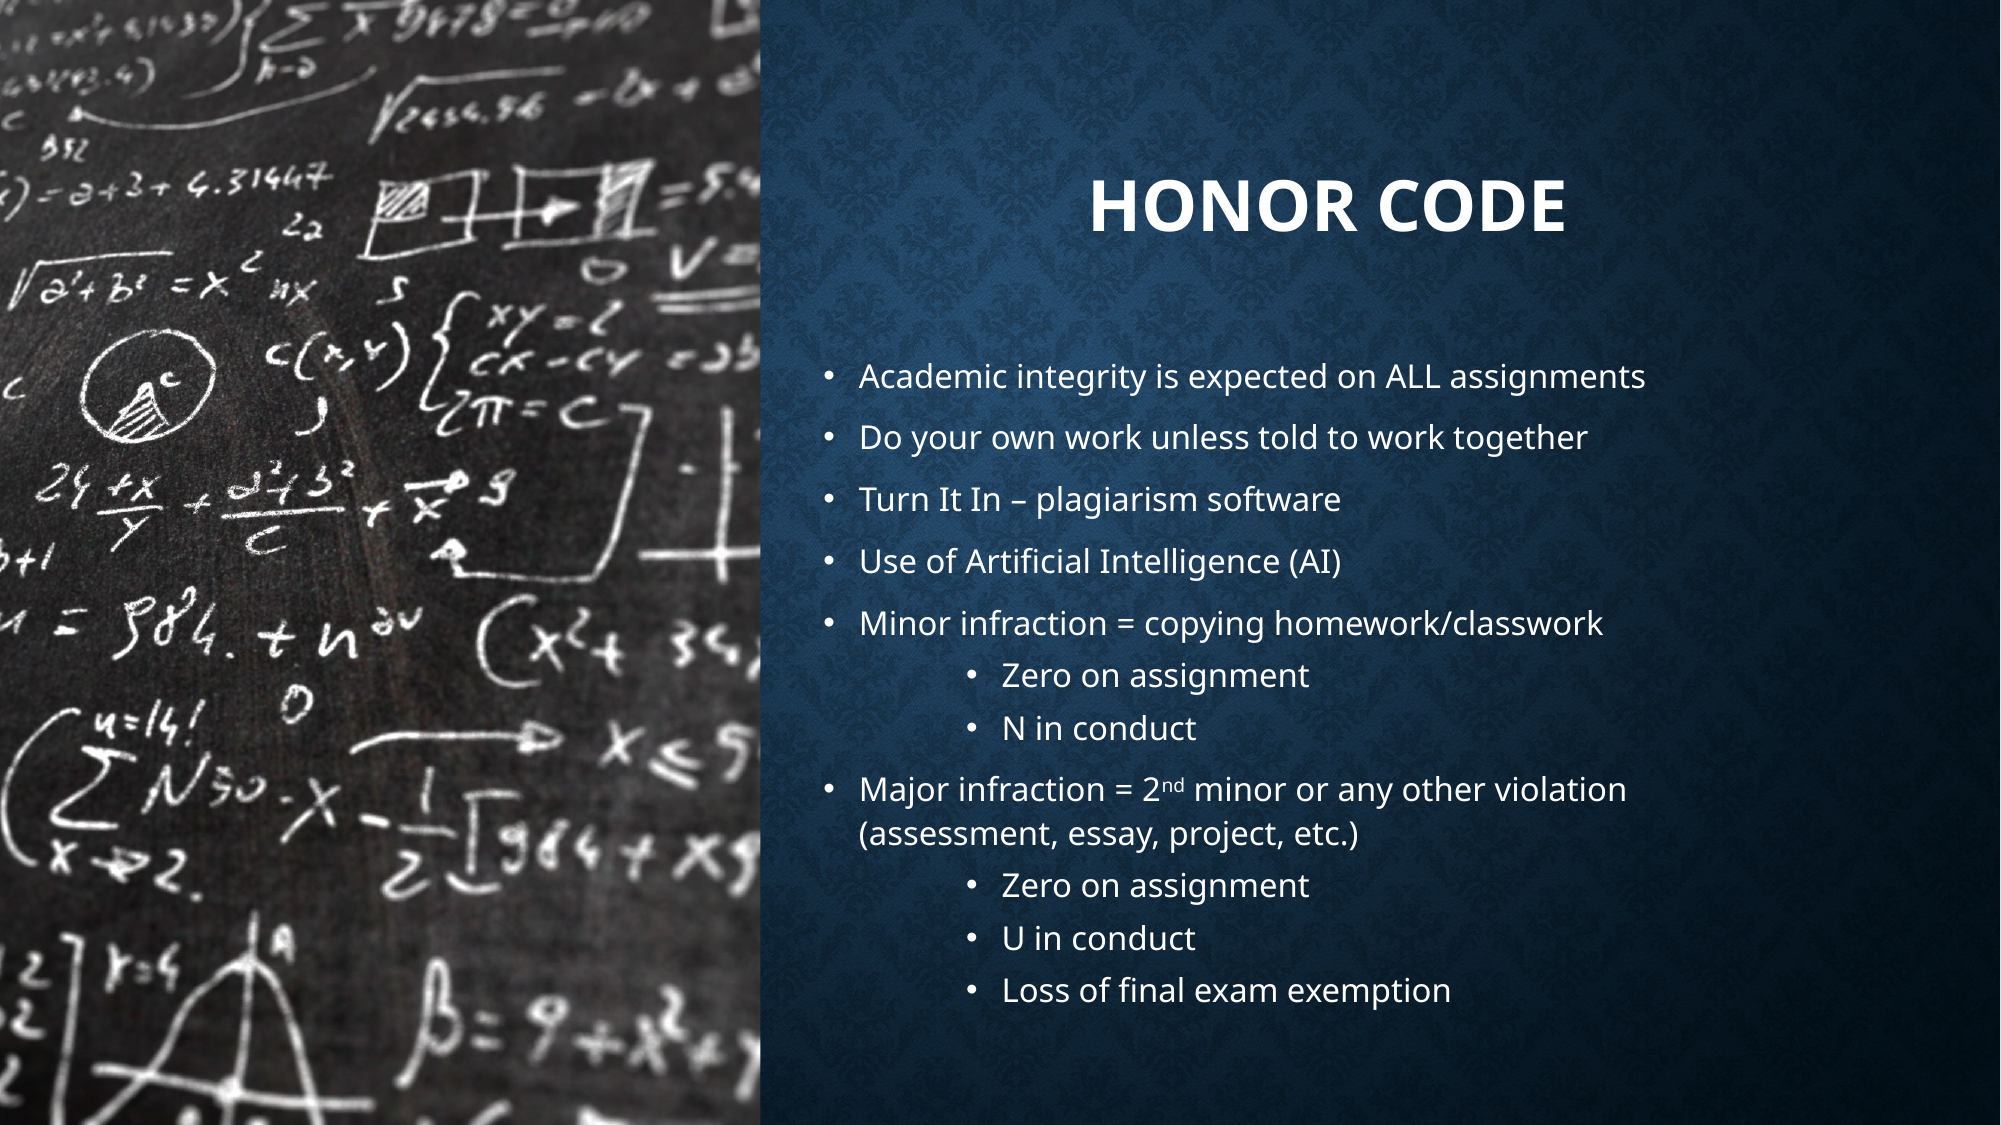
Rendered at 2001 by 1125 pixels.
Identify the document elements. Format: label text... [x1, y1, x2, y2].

picture [0, 0, 761, 1125]
title Honor Code [808, 99, 1849, 318]
list Academic integrity is expected on ALL assignments Do your own work unless told to work together Turn It In – plagiarism software Use of Artificial Intelligence (AI) Minor infraction = copying homework/classwork Zero on assignment N in conduct Major infraction = 2nd minor or any other violation (assessment, essay, project, etc.) Zero on assignment U in conduct Loss of final exam exemption [808, 343, 1849, 1025]
